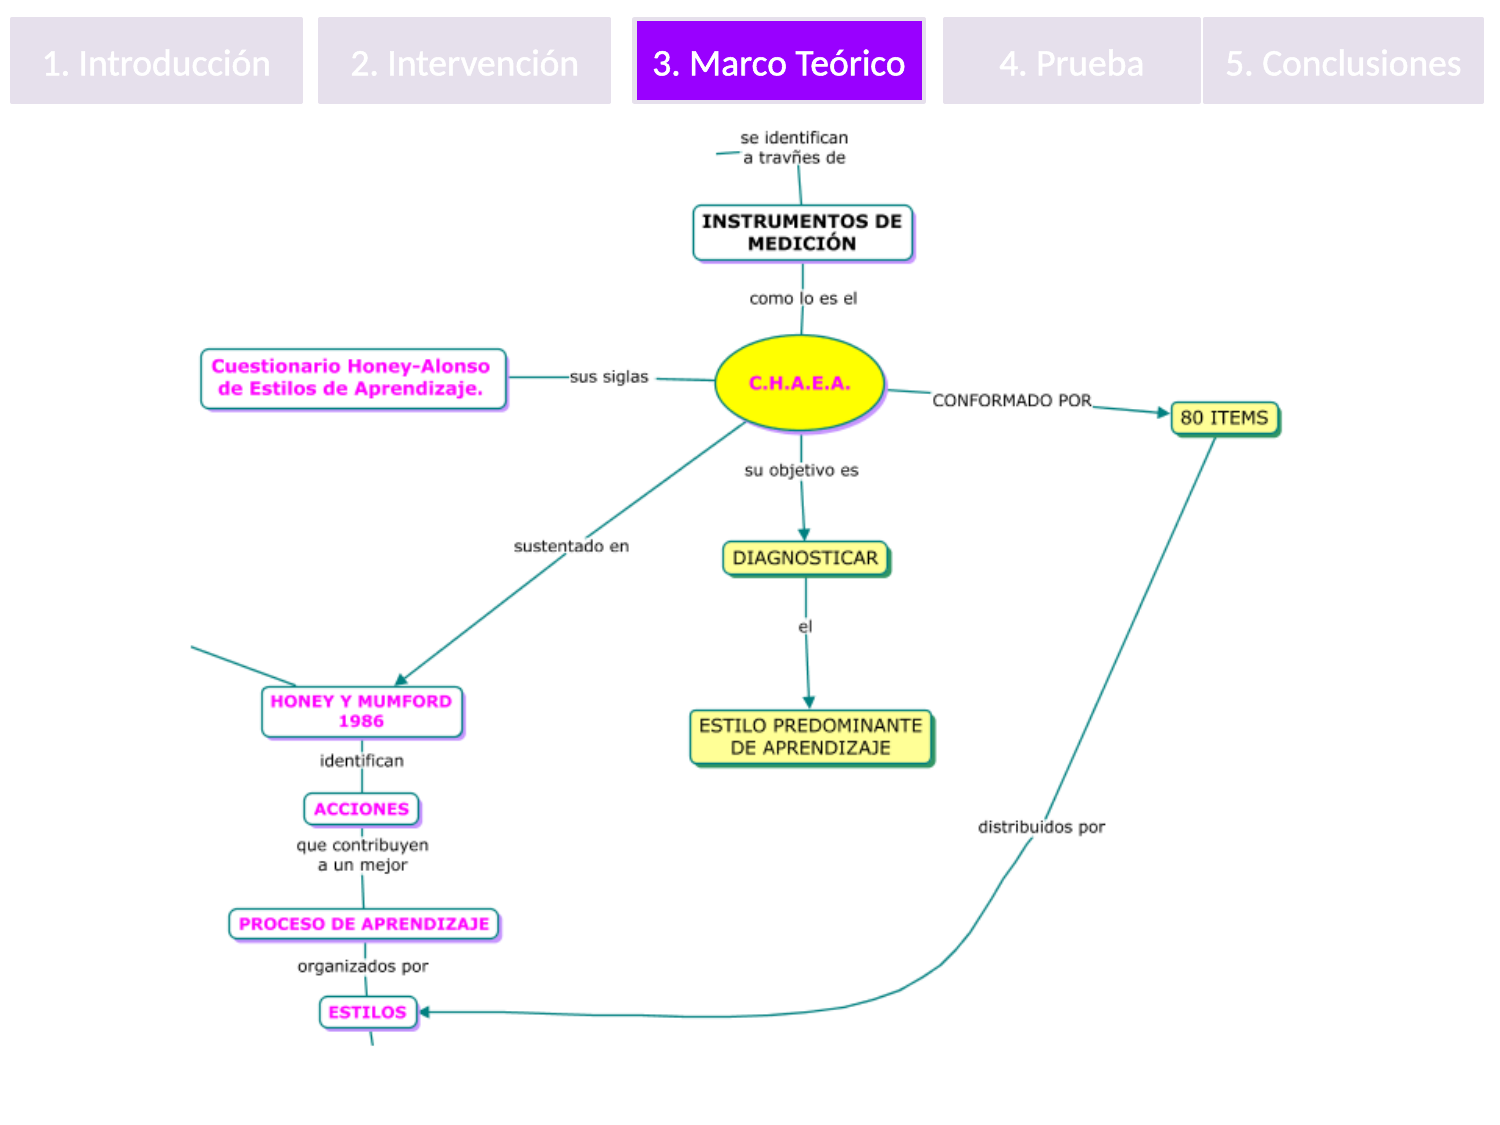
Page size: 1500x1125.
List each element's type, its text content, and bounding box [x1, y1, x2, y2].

text_box 1. Introducción [10, 17, 303, 104]
picture [148, 63, 1351, 1082]
text_box 3. Marco Teórico [632, 17, 926, 62]
text_box 5. Conclusiones [1203, 17, 1484, 104]
text_box 4. Prueba [943, 17, 1201, 62]
text_box 2. Intervención [318, 17, 611, 62]
